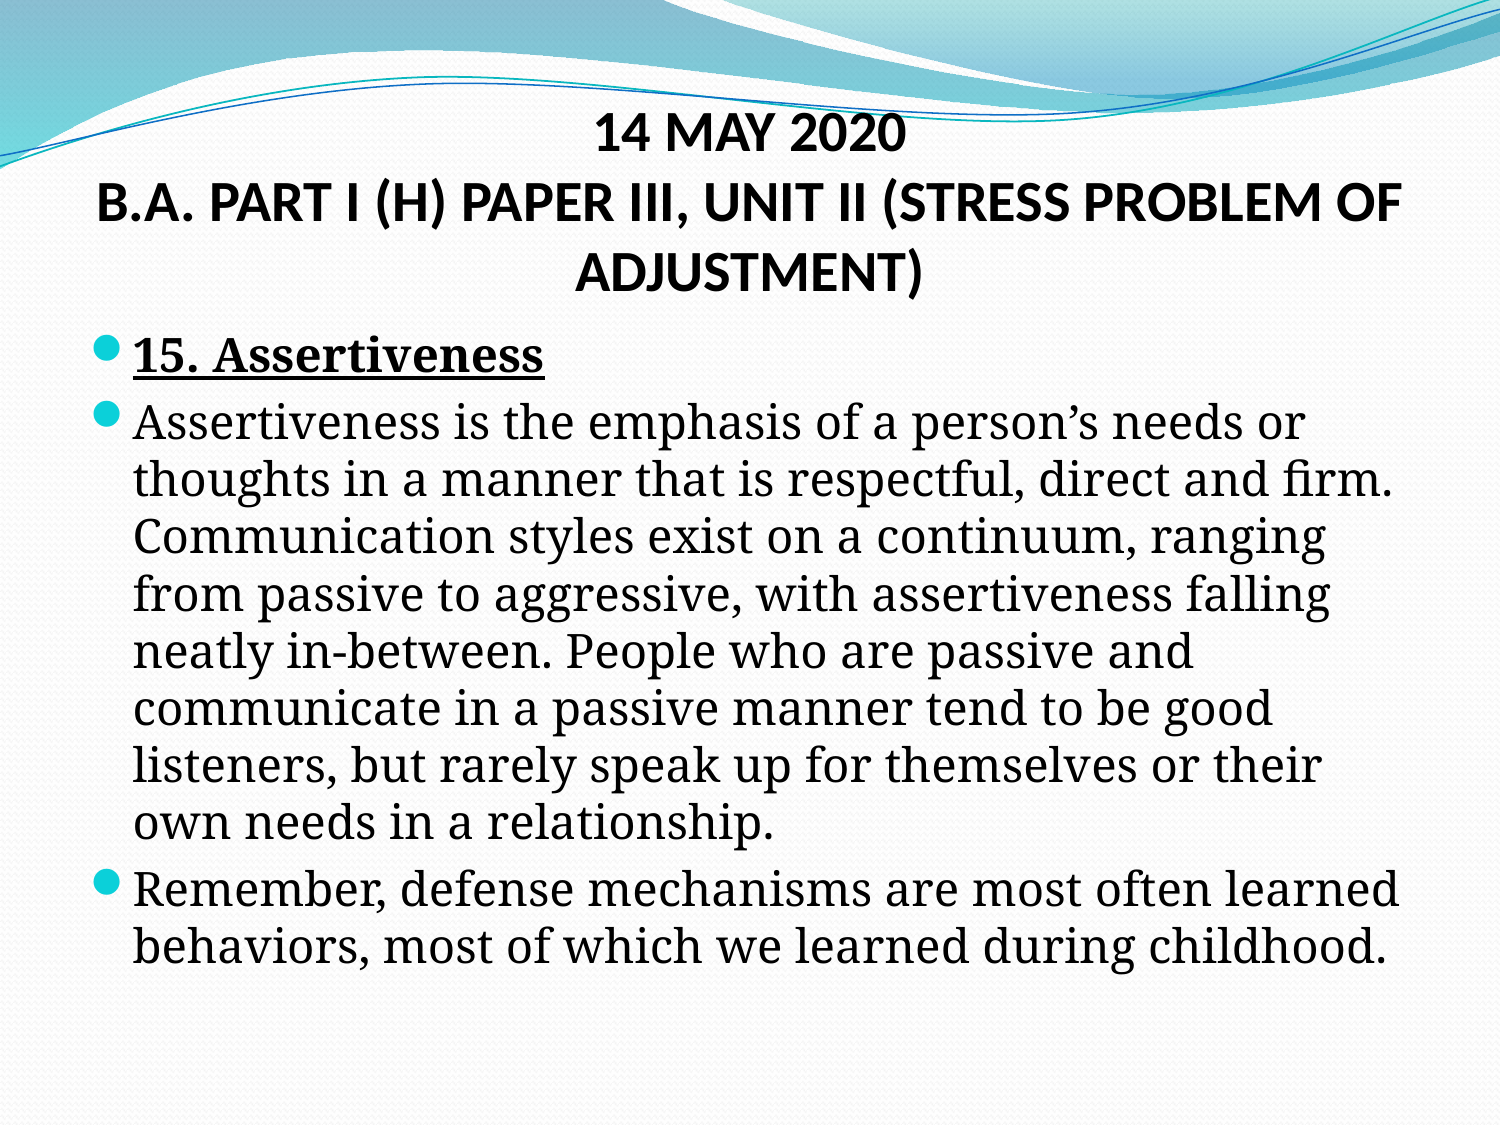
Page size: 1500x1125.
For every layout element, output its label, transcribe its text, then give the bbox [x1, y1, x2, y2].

title 14 MAY 2020 B.A. PART I (H) PAPER III, UNIT II (STRESS PROBLEM OF ADJUSTMENT) [75, 115, 1425, 303]
list 15. Assertiveness Assertiveness is the emphasis of a person’s needs or thoughts in a manner that is respectful, direct and firm. Communication styles exist on a continuum, ranging from passive to aggressive, with assertiveness falling neatly in-between. People who are passive and communicate in a passive manner tend to be good listeners, but rarely speak up for themselves or their own needs in a relationship. Remember, defense mechanisms are most often learned behaviors, most of which we learned during childhood. [75, 317, 1425, 1038]
